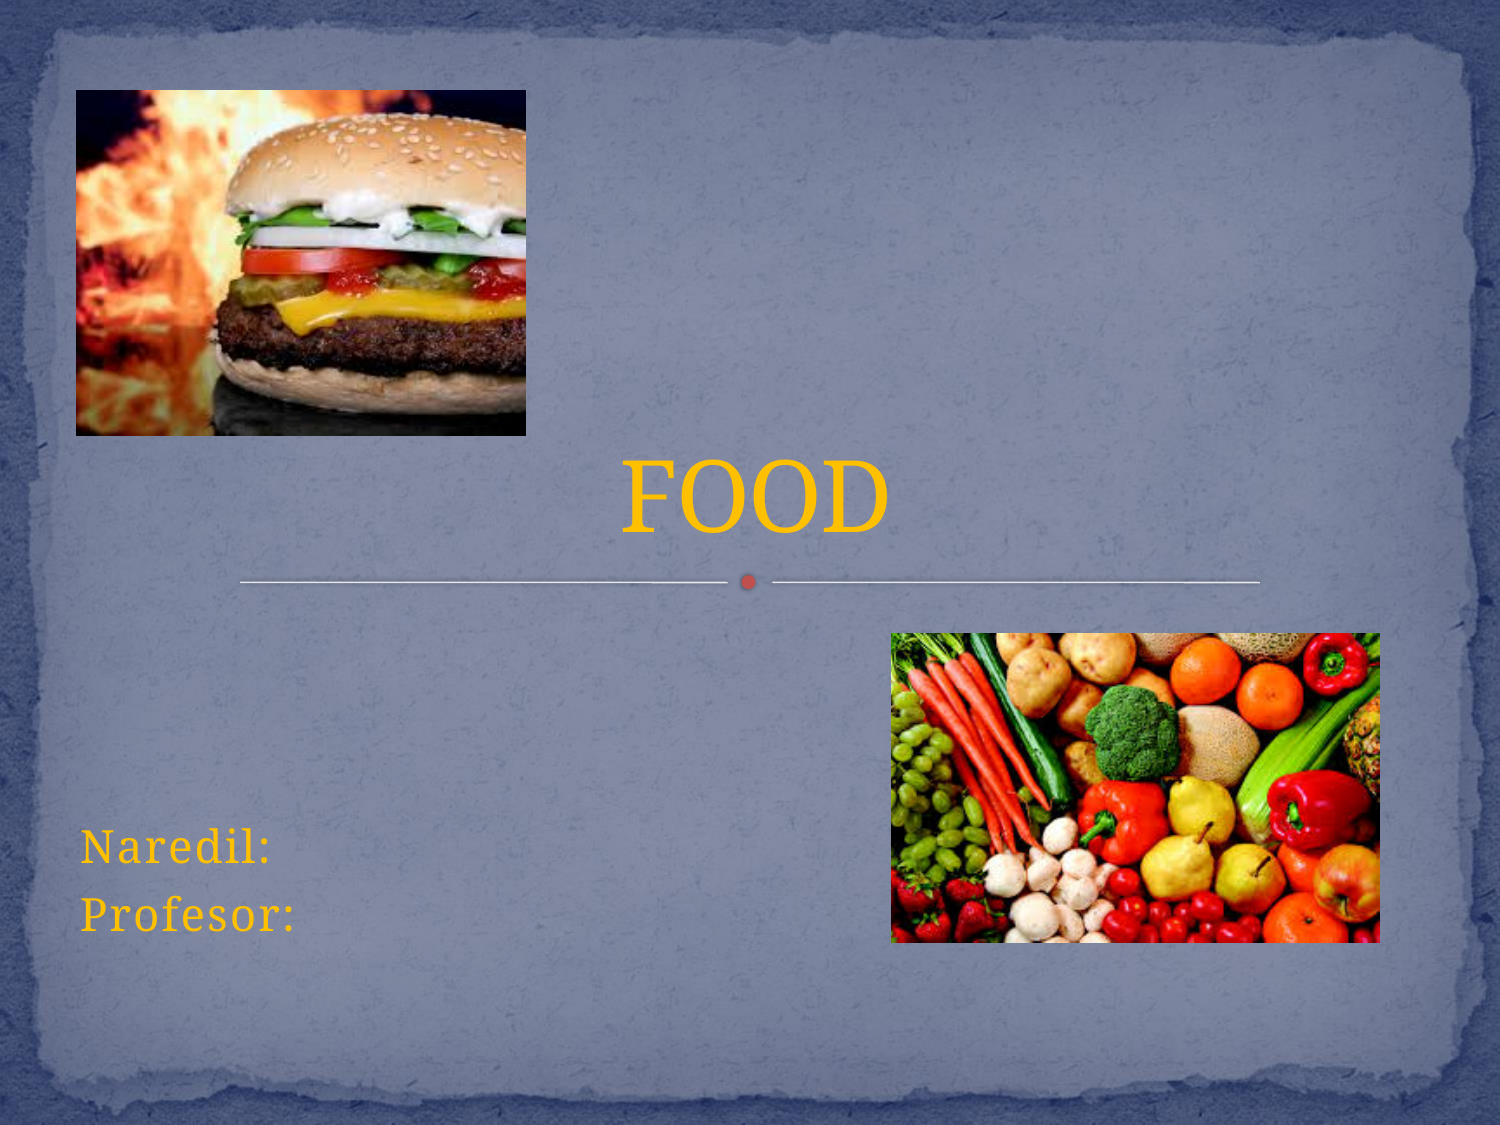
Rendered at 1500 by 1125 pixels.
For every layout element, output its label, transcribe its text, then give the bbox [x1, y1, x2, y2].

picture [0, 0, 1500, 1125]
title FOOD [74, 235, 1438, 561]
subtitle Naredil: Profesor: [64, 810, 1428, 999]
